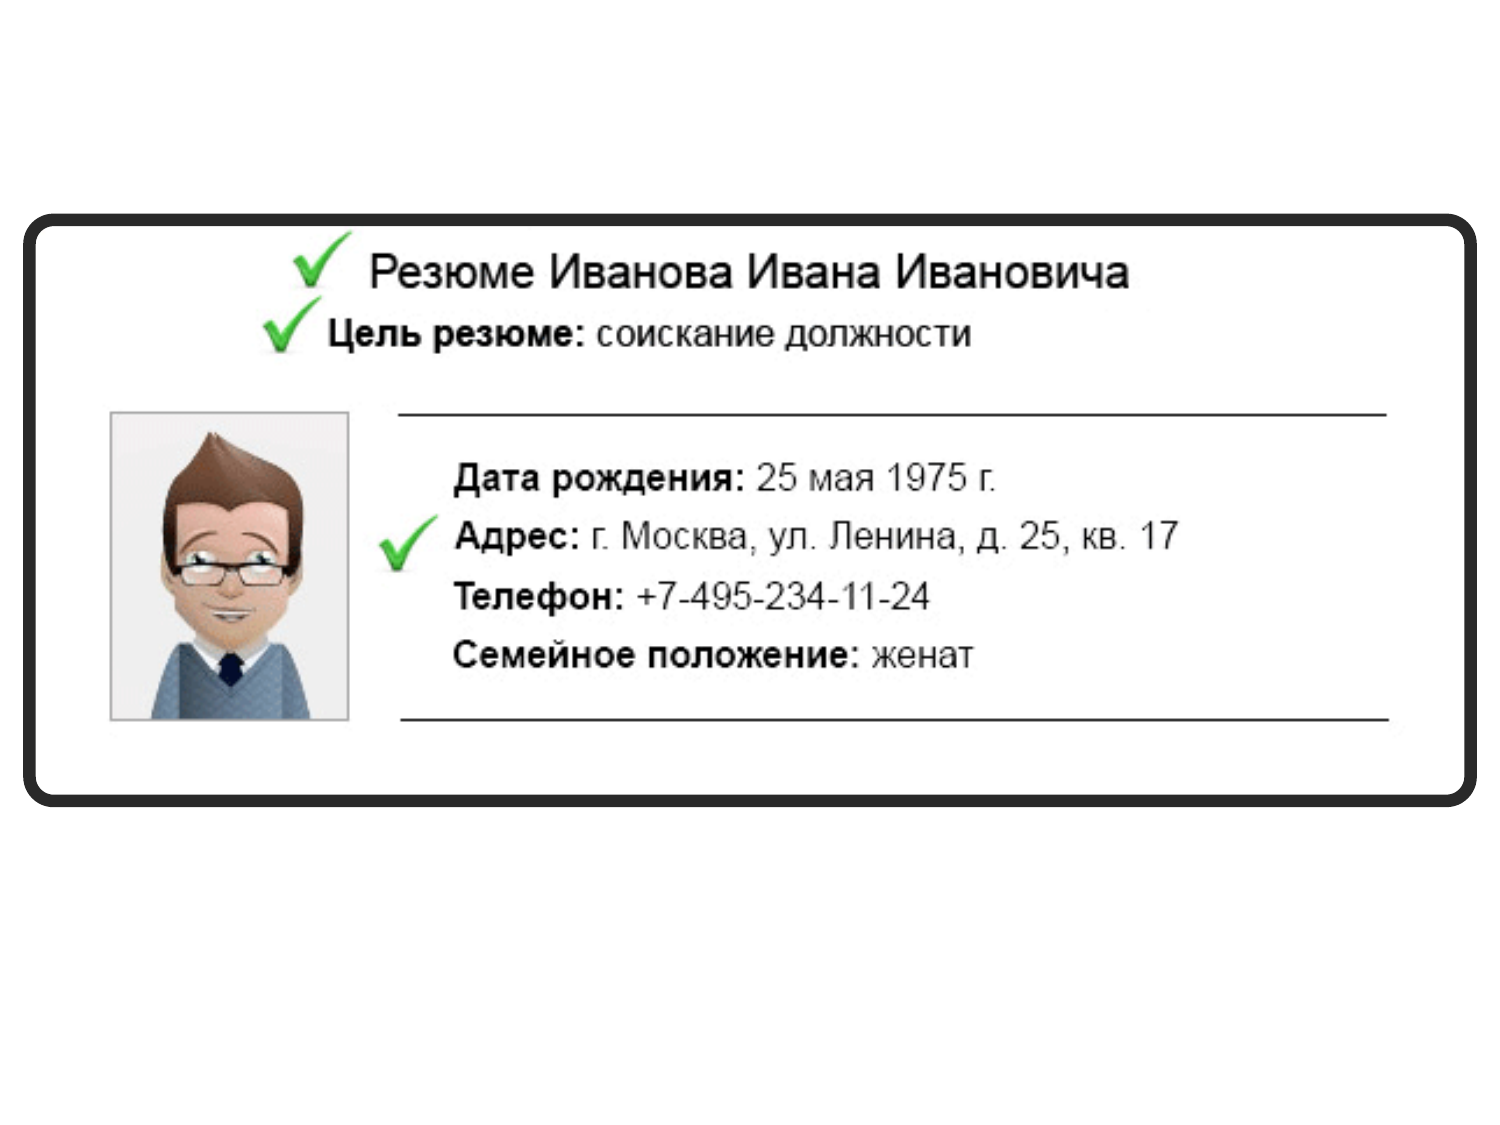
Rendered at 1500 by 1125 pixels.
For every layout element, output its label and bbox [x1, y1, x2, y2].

picture [29, 219, 1471, 802]
